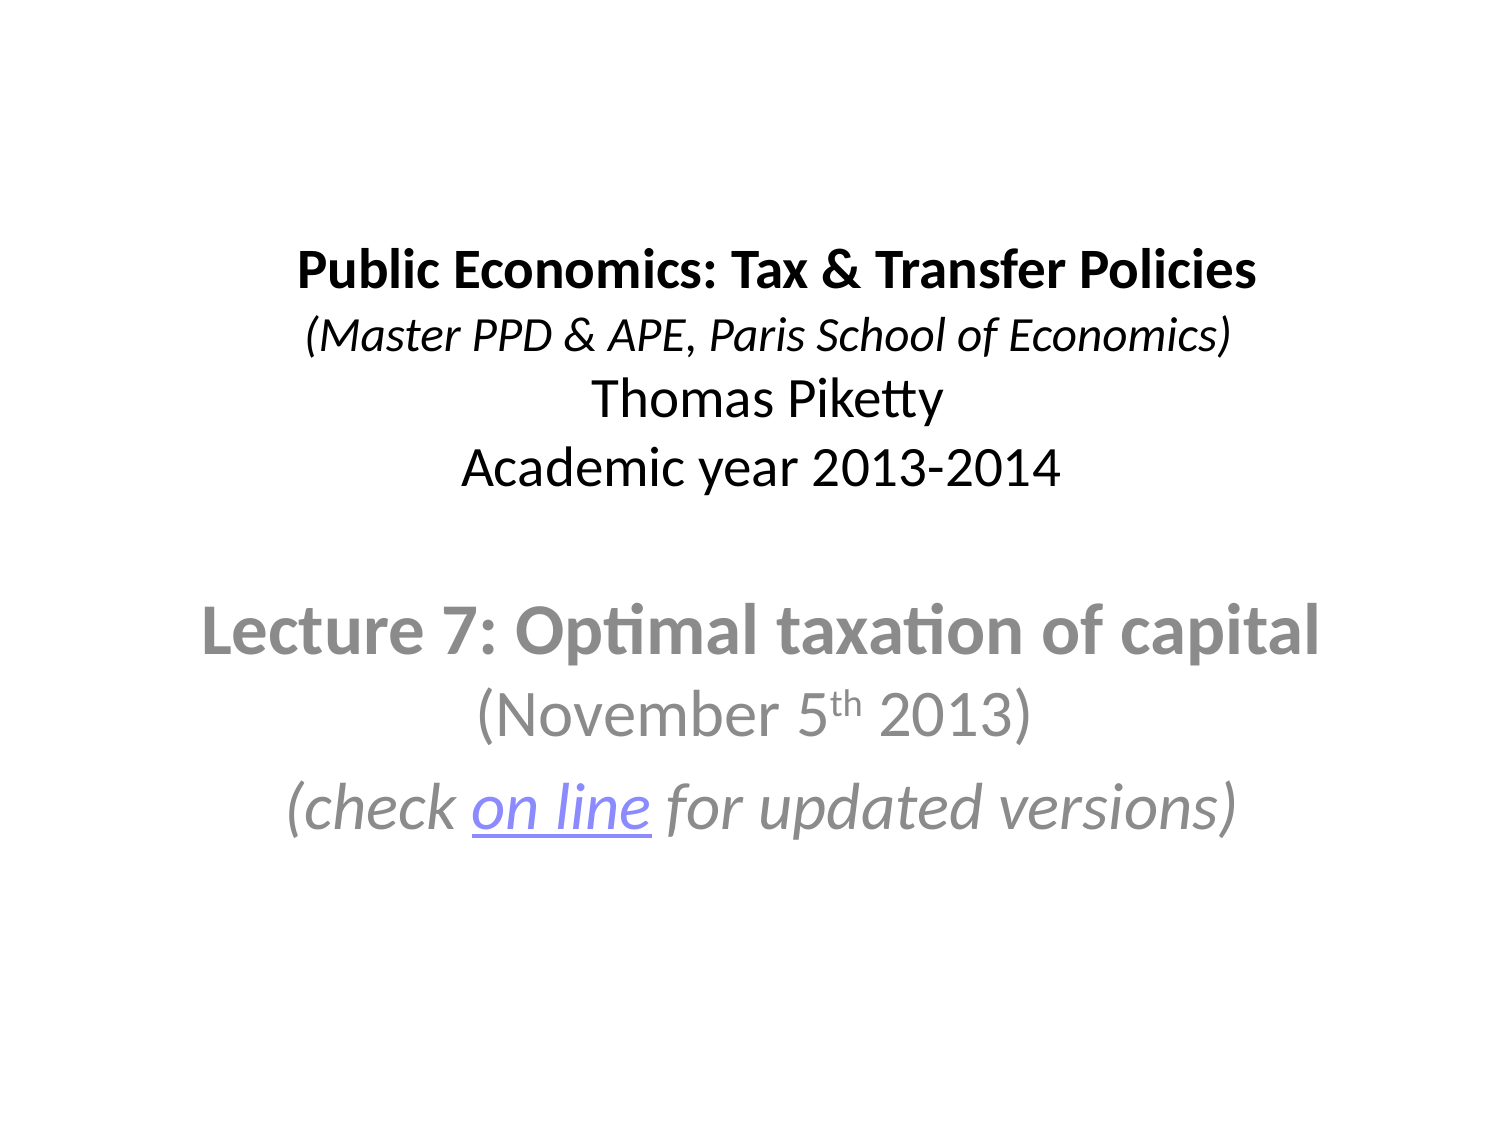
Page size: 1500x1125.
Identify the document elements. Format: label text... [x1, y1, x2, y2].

title Public Economics: Tax & Transfer Policies (Master PPD & APE, Paris School of Economics) Thomas Piketty Academic year 2013-2014 [112, 125, 1424, 574]
subtitle Lecture 7: Optimal taxation of capital (November 5th 2013) (check on line for updated versions) [88, 574, 1436, 988]
